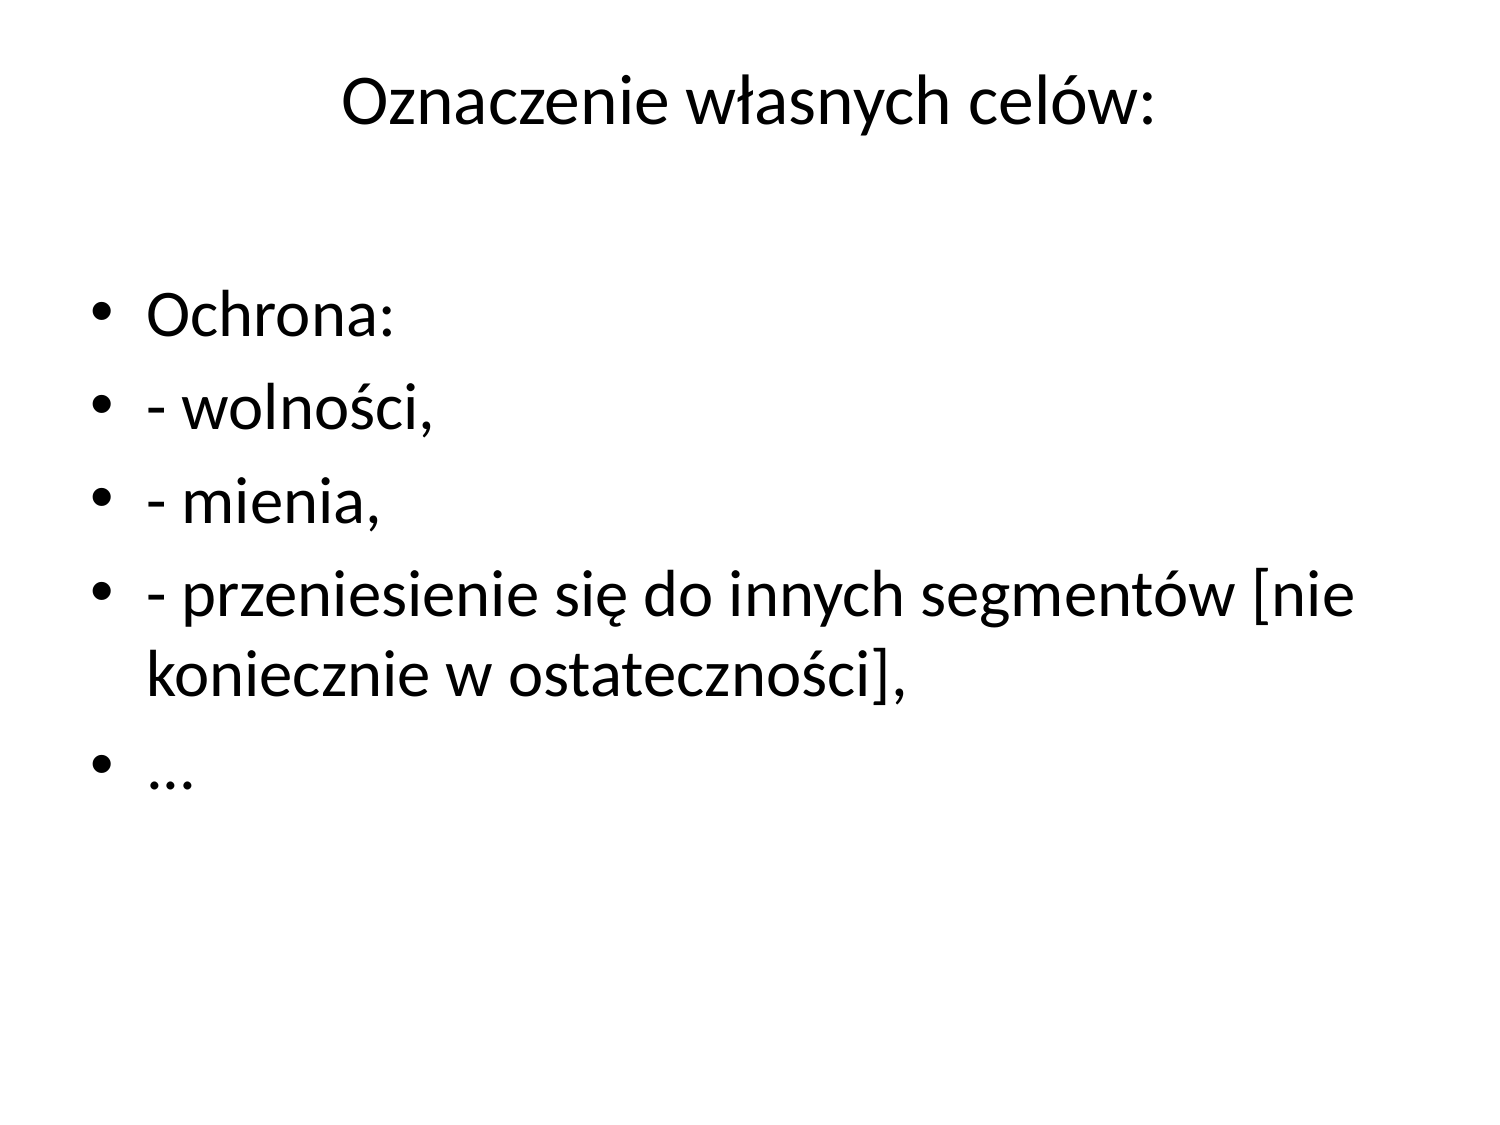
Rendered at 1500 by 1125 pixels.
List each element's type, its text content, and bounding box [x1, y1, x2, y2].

list Ochrona: - wolności, - mienia, - przeniesienie się do innych segmentów [nie koniecznie w ostateczności], ... [75, 262, 1425, 1005]
title Oznaczenie własnych celów: [75, 45, 1425, 233]
